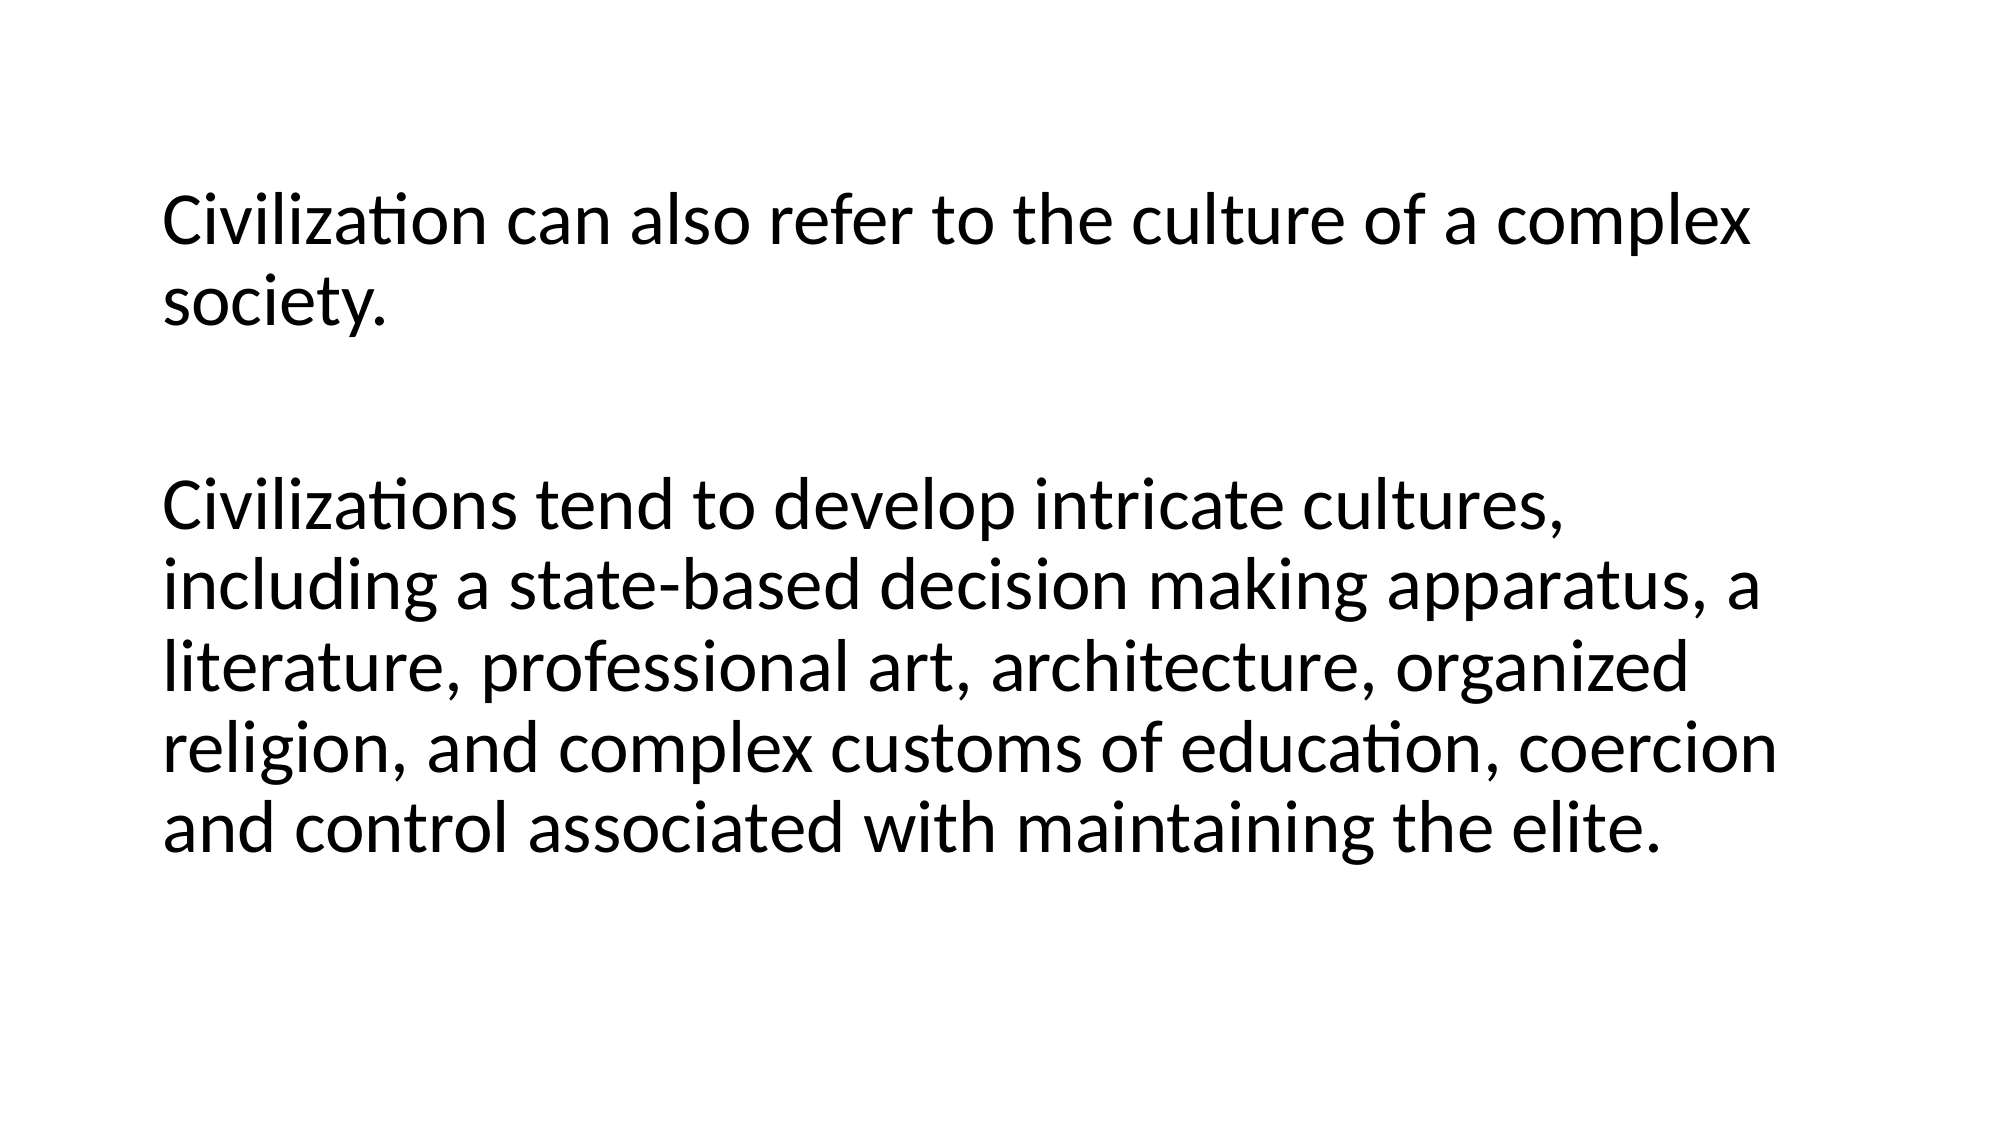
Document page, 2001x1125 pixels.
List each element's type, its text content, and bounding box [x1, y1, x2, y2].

list Civilization can also refer to the culture of a complex society. Civilizations tend to develop intricate cultures, including a state-based decision making apparatus, a literature, professional art, architecture, organized religion, and complex customs of education, coercion and control associated with maintaining the elite. [147, 172, 1873, 887]
